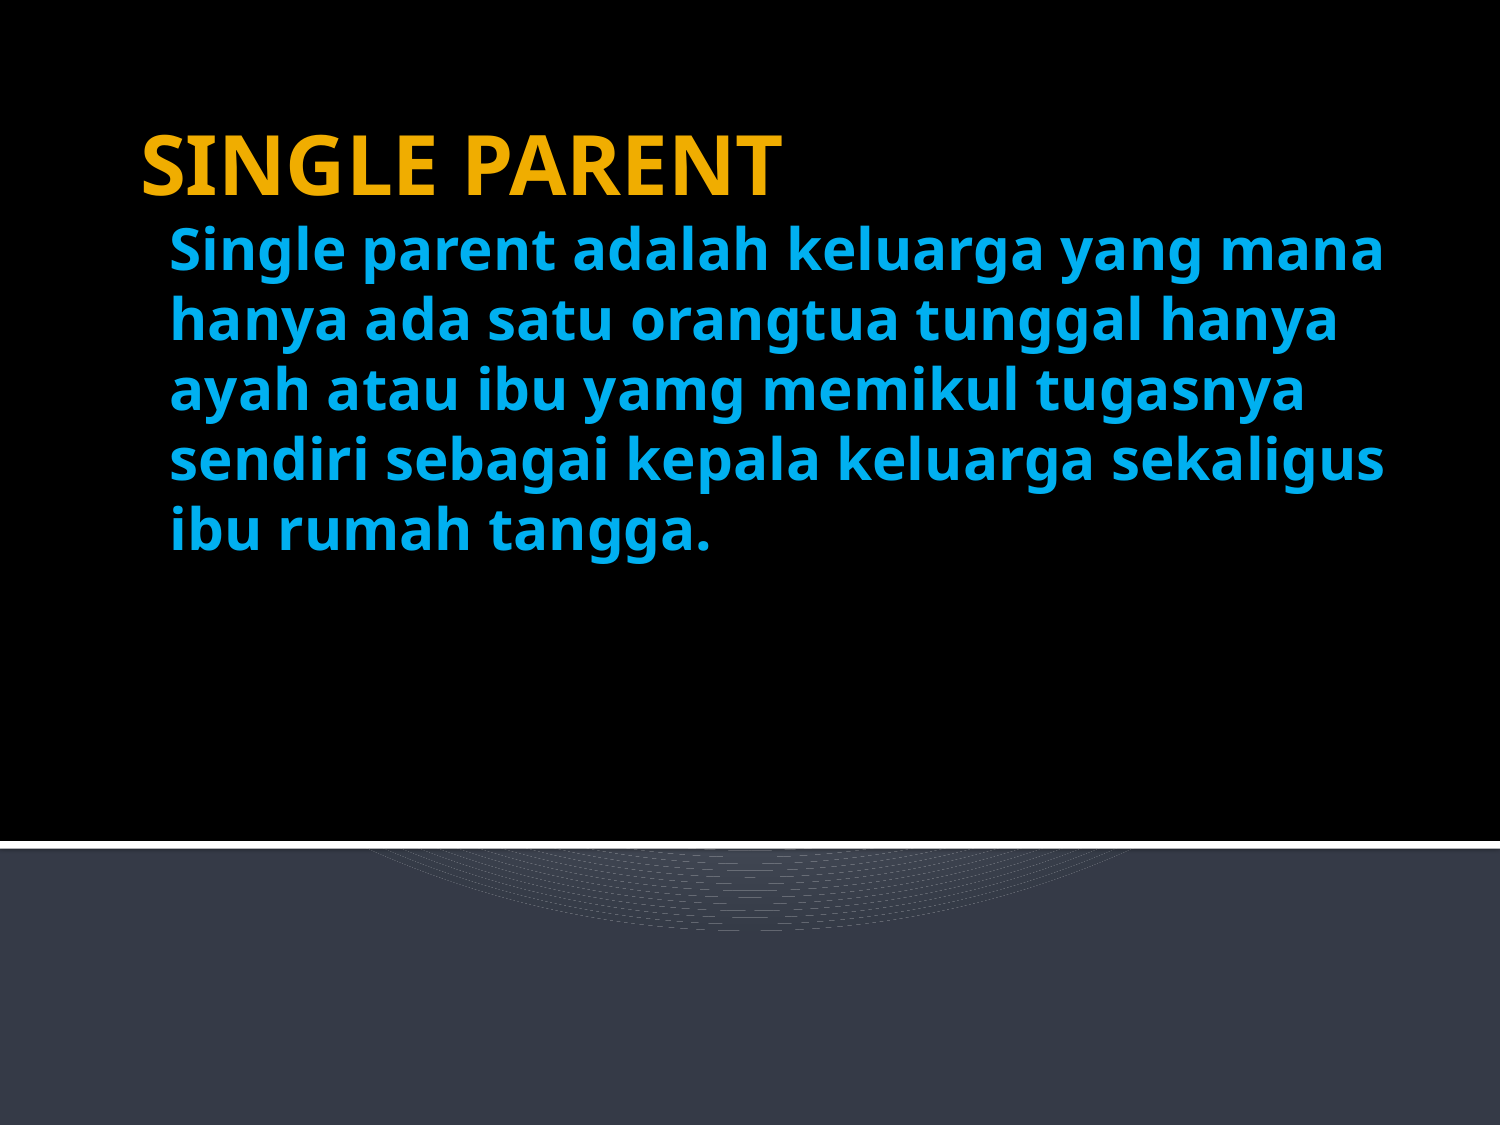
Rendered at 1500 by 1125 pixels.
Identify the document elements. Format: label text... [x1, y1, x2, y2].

title SINGLE PARENT [125, 112, 1088, 263]
subtitle Single parent adalah keluarga yang mana hanya ada satu orangtua tunggal hanya ayah atau ibu yamg memikul tugasnya sendiri sebagai kepala keluarga sekaligus ibu rumah tangga. [150, 224, 1413, 563]
